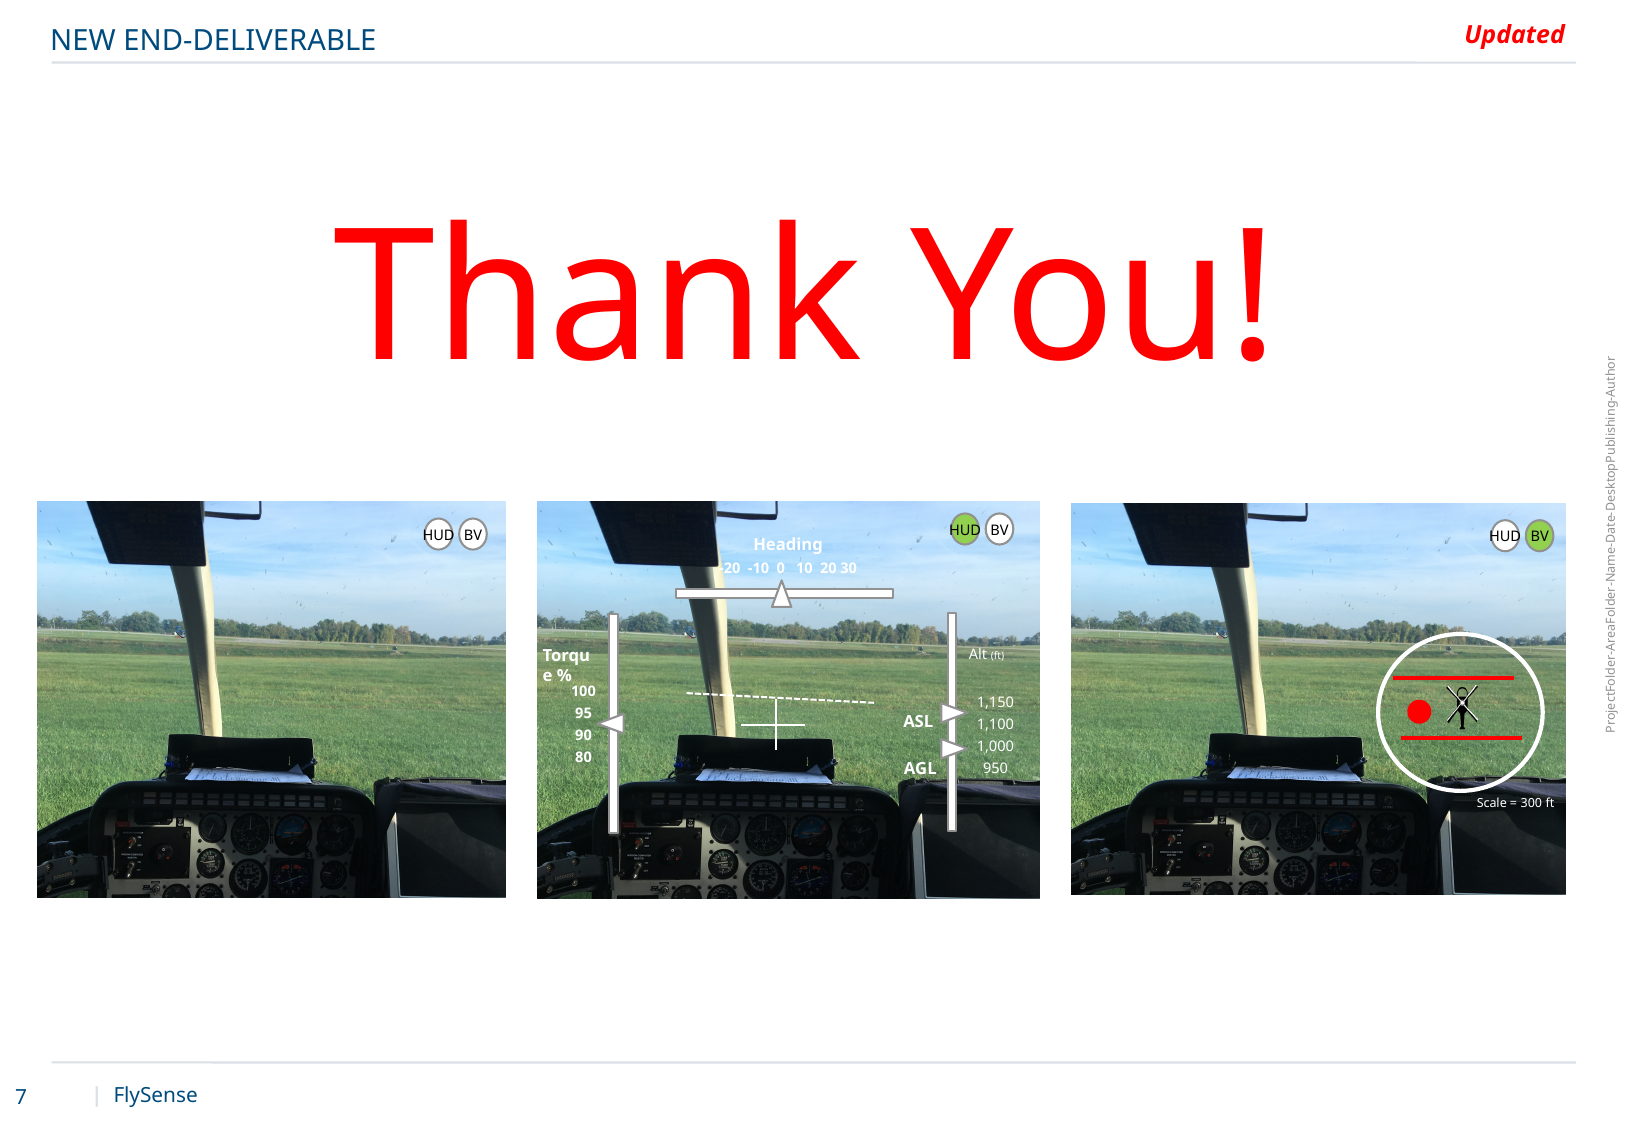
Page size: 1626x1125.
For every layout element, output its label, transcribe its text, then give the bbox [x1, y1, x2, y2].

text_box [686, 692, 875, 703]
text_box Thank You! [333, 176, 1279, 397]
picture [1070, 503, 1566, 896]
text_box Updated [1464, 18, 1566, 49]
picture [37, 501, 506, 898]
picture [537, 501, 1040, 900]
list NEW END-DELIVERABLE [49, 13, 1576, 65]
